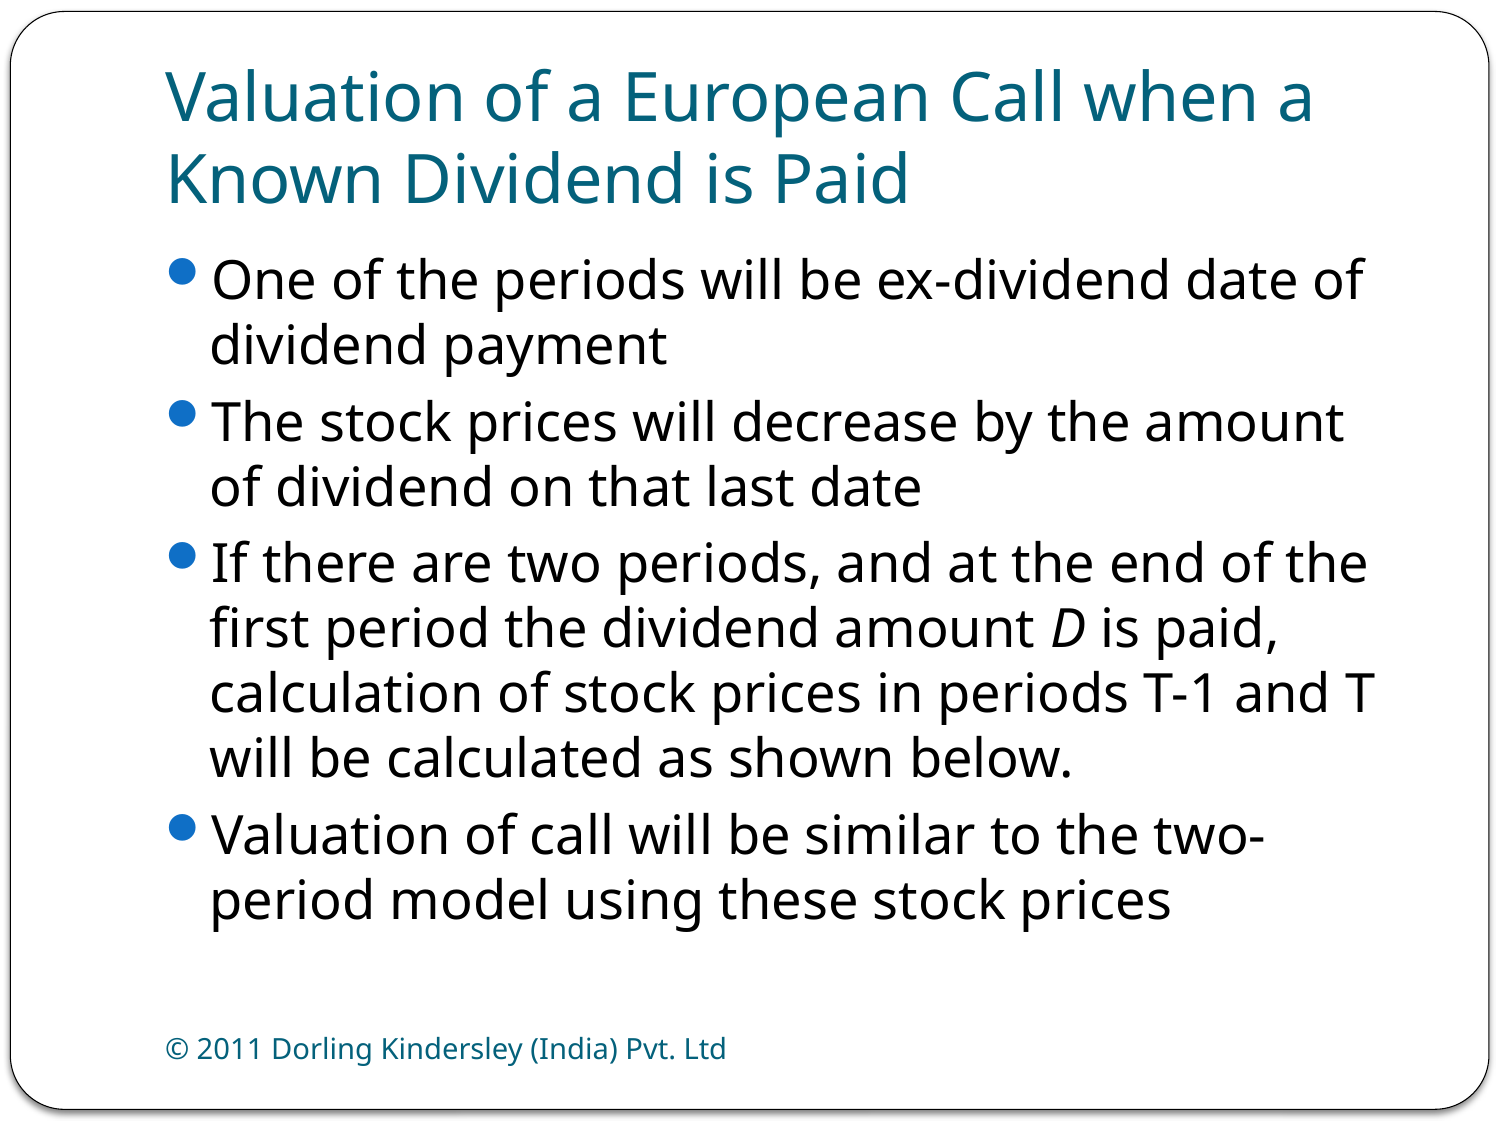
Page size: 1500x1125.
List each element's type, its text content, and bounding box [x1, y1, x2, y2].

footer © 2011 Dorling Kindersley (India) Pvt. Ltd [150, 1012, 800, 1088]
list One of the periods will be ex-dividend date of dividend payment The stock prices will decrease by the amount of dividend on that last date If there are two periods, and at the end of the first period the dividend amount D is paid, calculation of stock prices in periods T-1 and T will be calculated as shown below. Valuation of call will be similar to the two-period model using these stock prices [149, 237, 1426, 988]
title Valuation of a European Call when a Known Dividend is Paid [149, 44, 1426, 233]
